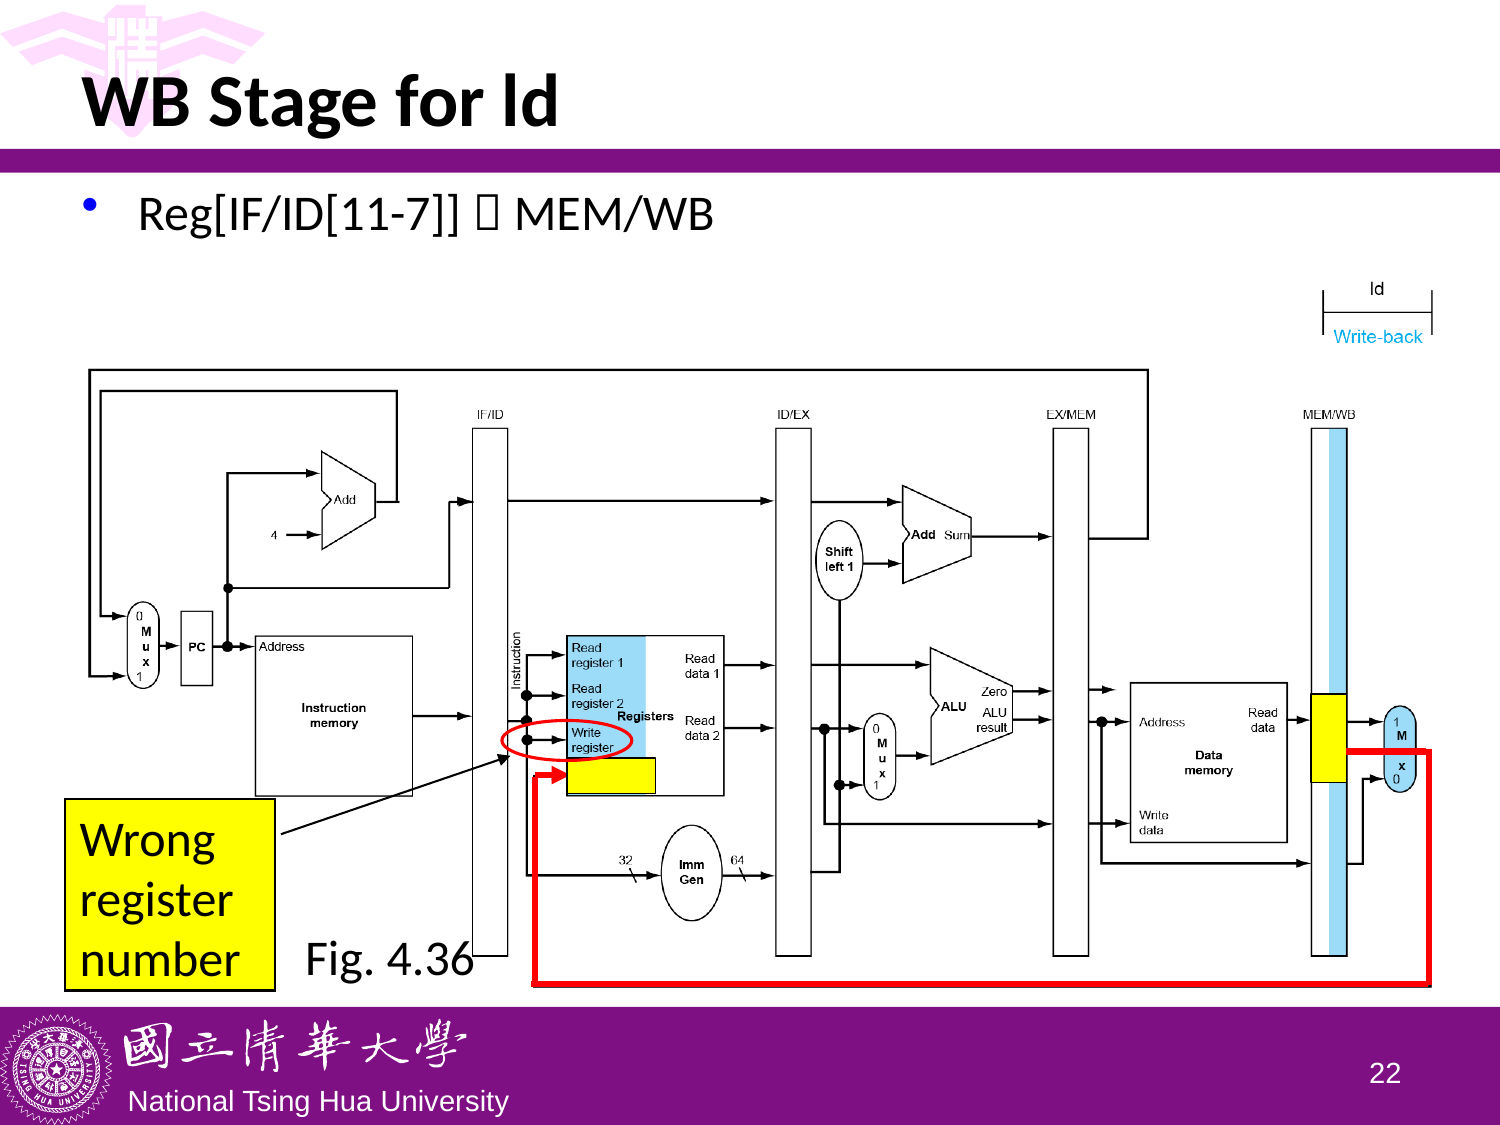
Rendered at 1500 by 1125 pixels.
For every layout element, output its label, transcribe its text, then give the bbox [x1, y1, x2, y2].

picture [88, 277, 1434, 988]
text_box Wrong register number [64, 798, 275, 991]
list Reg[IF/ID[11-7]]  MEM/WB [66, 172, 1436, 1003]
slide_number 21 [1104, 1021, 1417, 1097]
title WB Stage for ld [66, 37, 1436, 149]
text_box Fig. 4.36 [290, 988, 490, 994]
